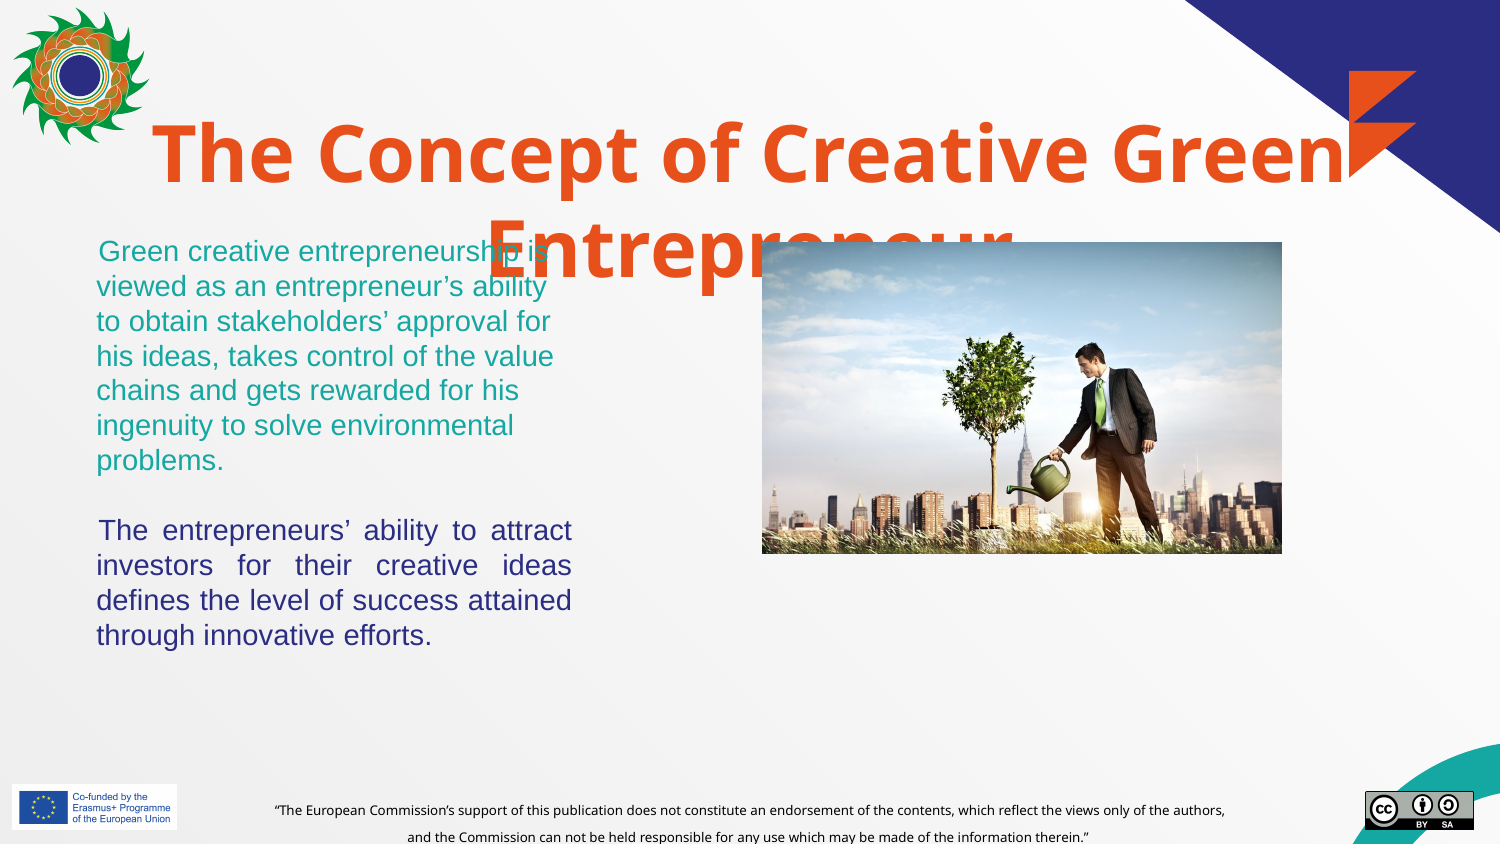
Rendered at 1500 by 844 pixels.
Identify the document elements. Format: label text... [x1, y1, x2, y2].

title The Concept of Creative Green Entrepreneur [116, 88, 1383, 255]
text_box Green creative entrepreneurship is viewed as an entrepreneur’s ability to obtain stakeholders’ approval for his ideas, takes control of the value chains and gets rewarded for his ingenuity to solve environmental problems. The entrepreneurs’ ability to attract investors for their creative ideas defines the level of success attained through innovative efforts. [62, 216, 588, 696]
picture [1365, 791, 1474, 830]
picture [11, 6, 151, 147]
picture [11, 784, 177, 830]
picture [762, 241, 1282, 554]
